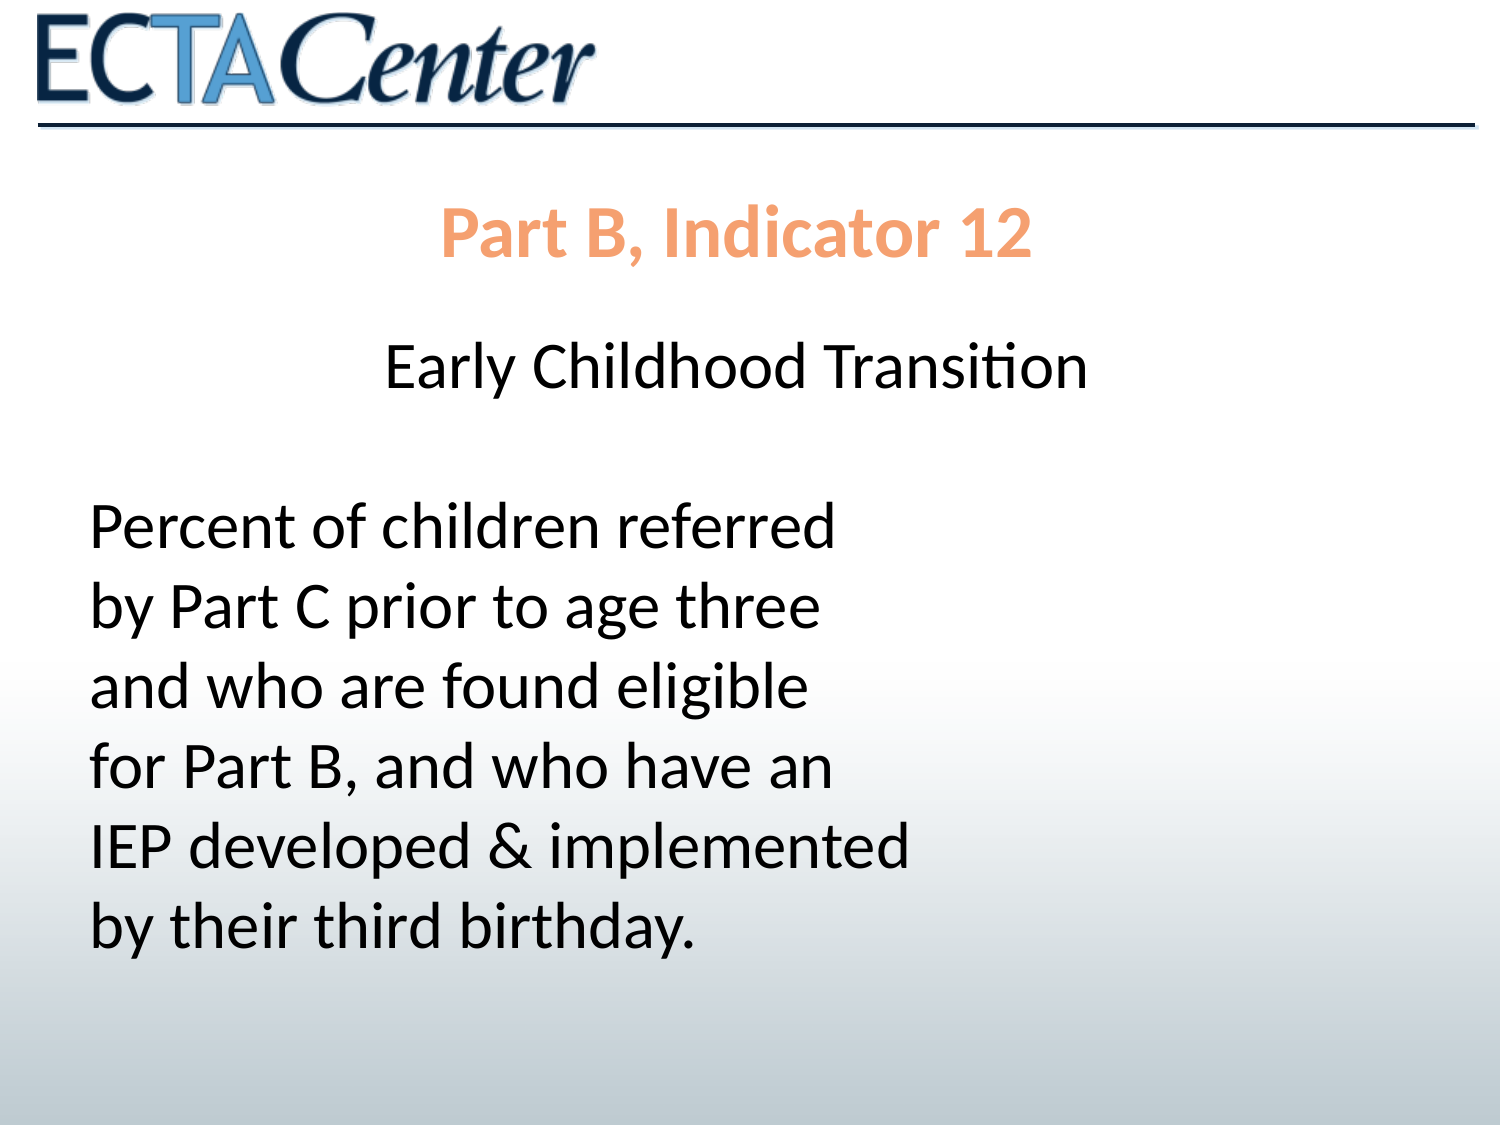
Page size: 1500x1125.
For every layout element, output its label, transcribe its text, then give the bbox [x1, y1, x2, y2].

text_box Part B, Indicator 12 Early Childhood Transition Percent of children referred by Part C prior to age three and who are found eligible for Part B, and who have an IEP developed & implemented by their third birthday. [75, 174, 1400, 1050]
picture [0, 0, 1500, 1125]
